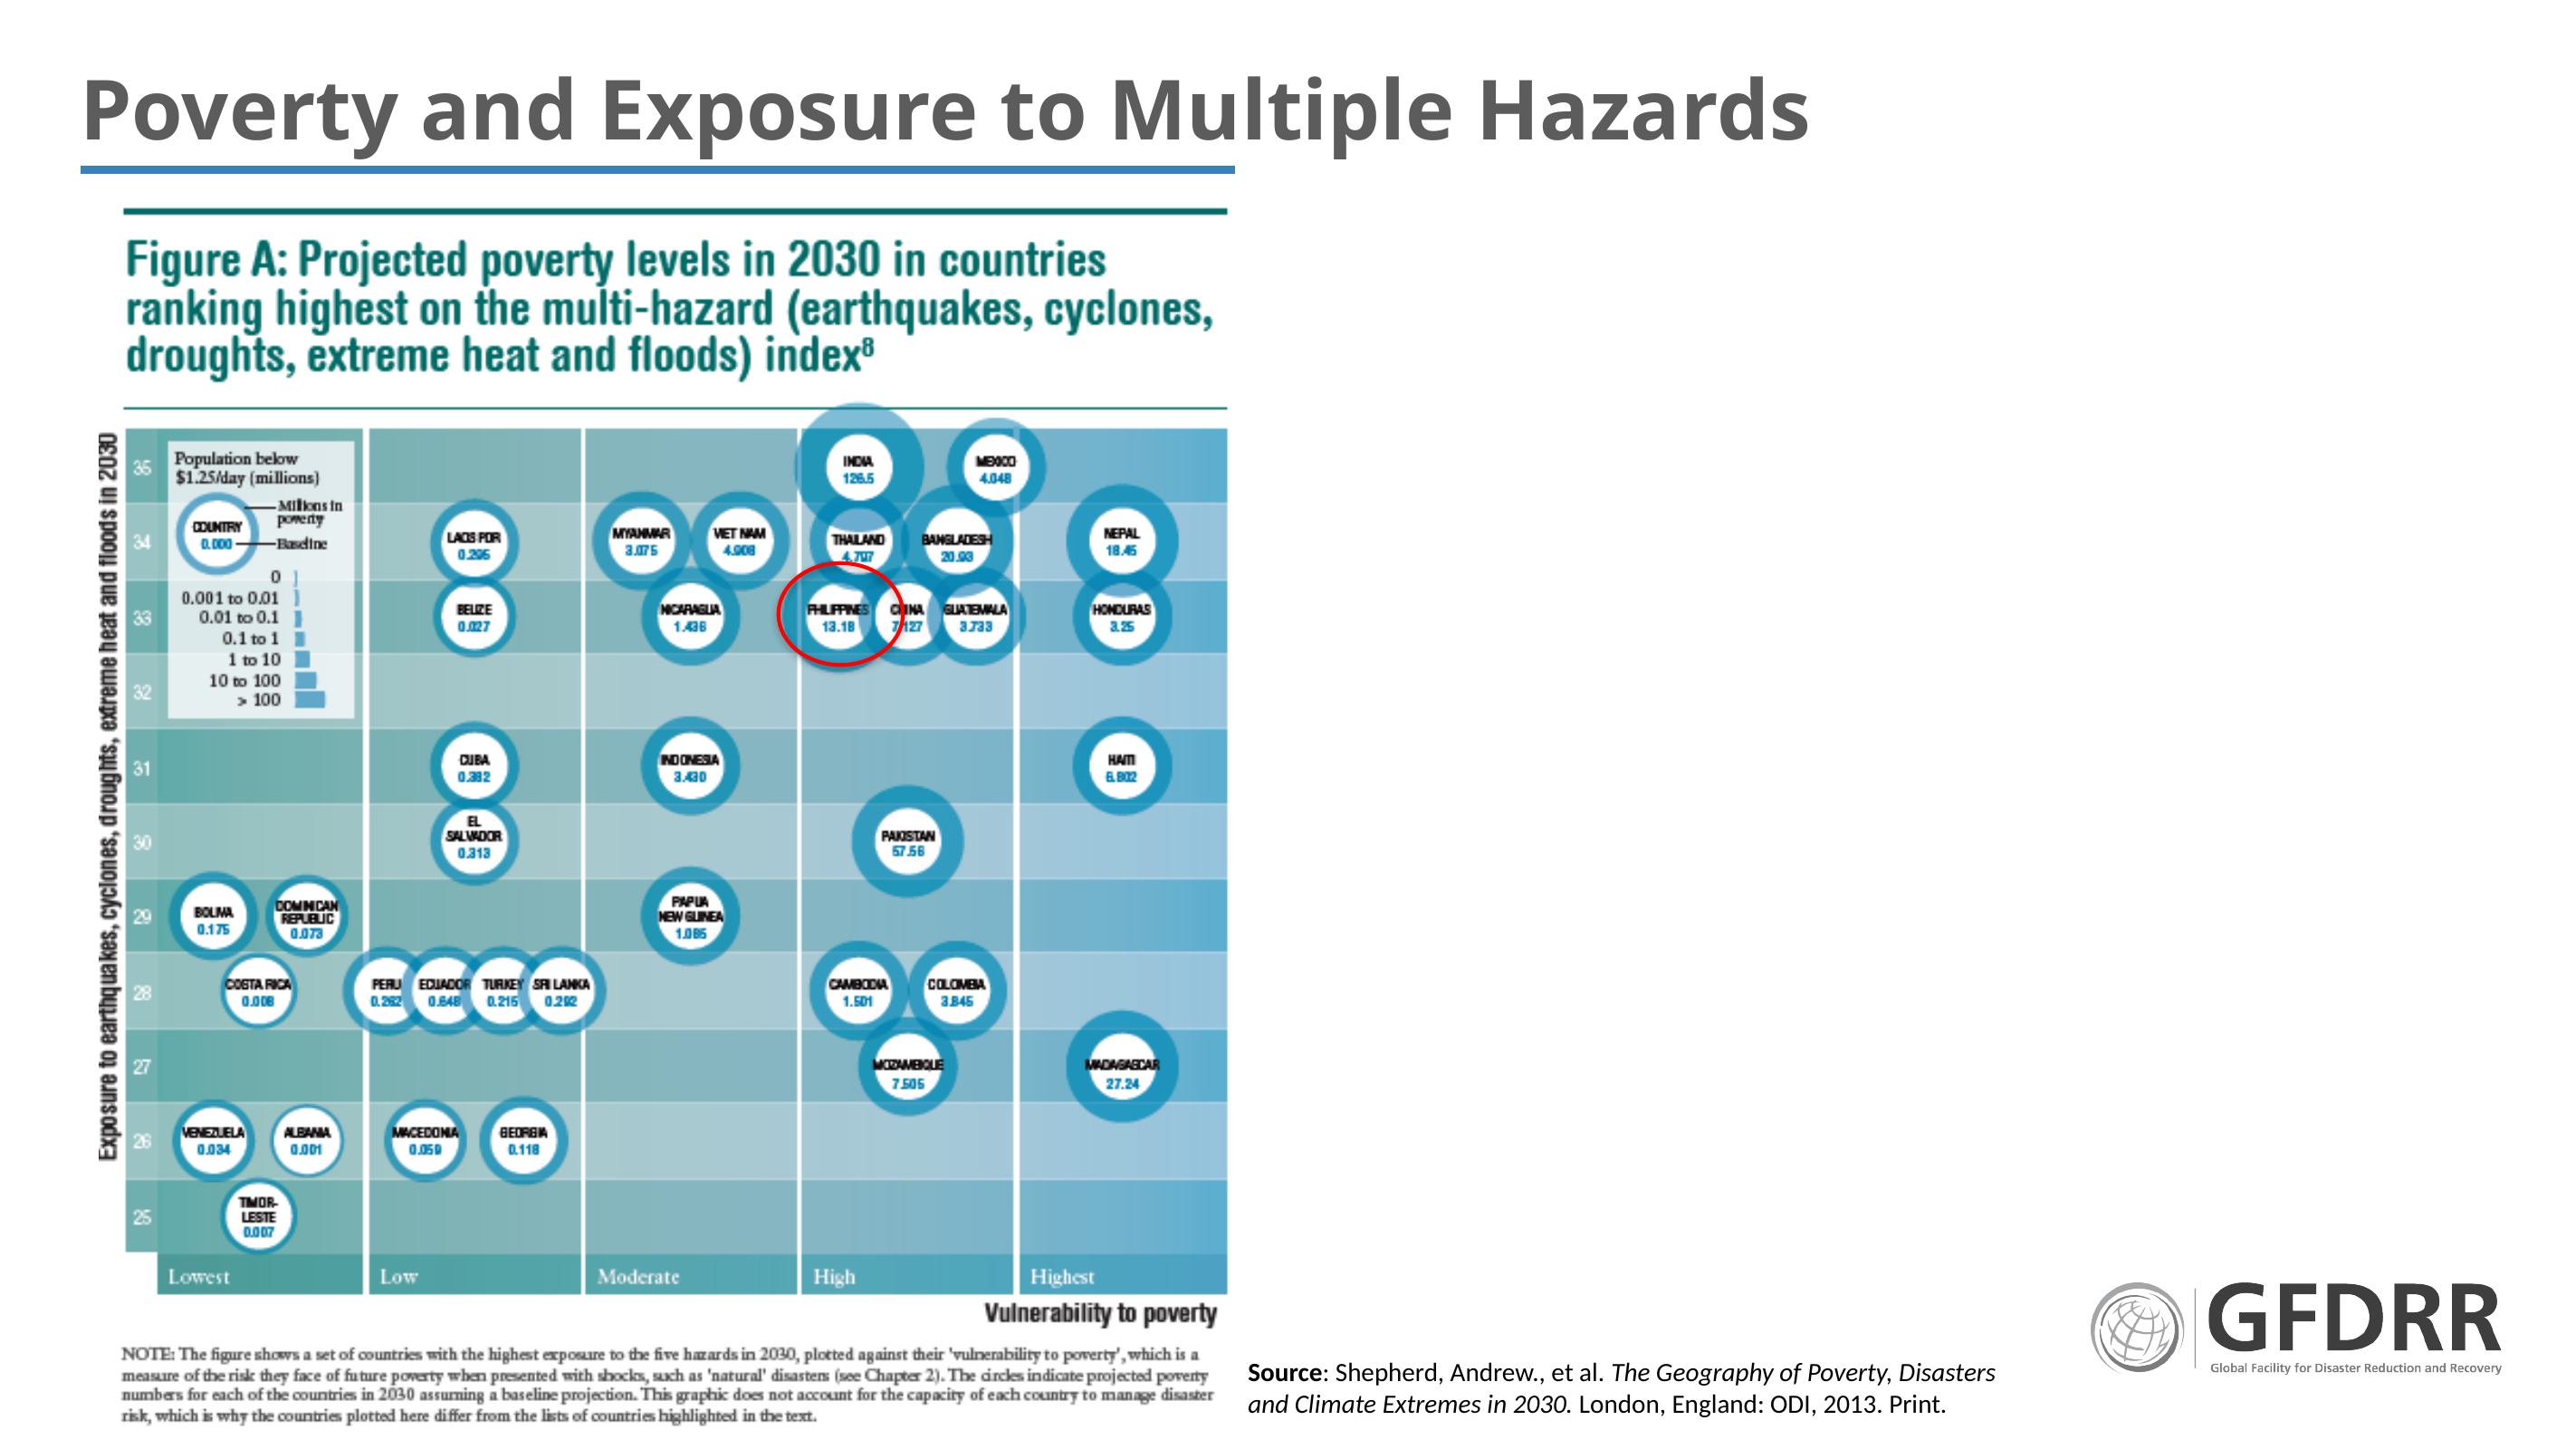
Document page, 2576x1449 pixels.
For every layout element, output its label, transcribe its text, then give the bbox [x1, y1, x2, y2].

text_box Source: Shepherd, Andrew., et al. The Geography of Poverty, Disasters and Climate Extremes in 2030. London, England: ODI, 2013. Print. [1281, 1348, 2013, 1425]
picture [2091, 1281, 2503, 1375]
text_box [99, 192, 1277, 1440]
text_box Poverty and Exposure to Multiple Hazards [80, 56, 2576, 146]
